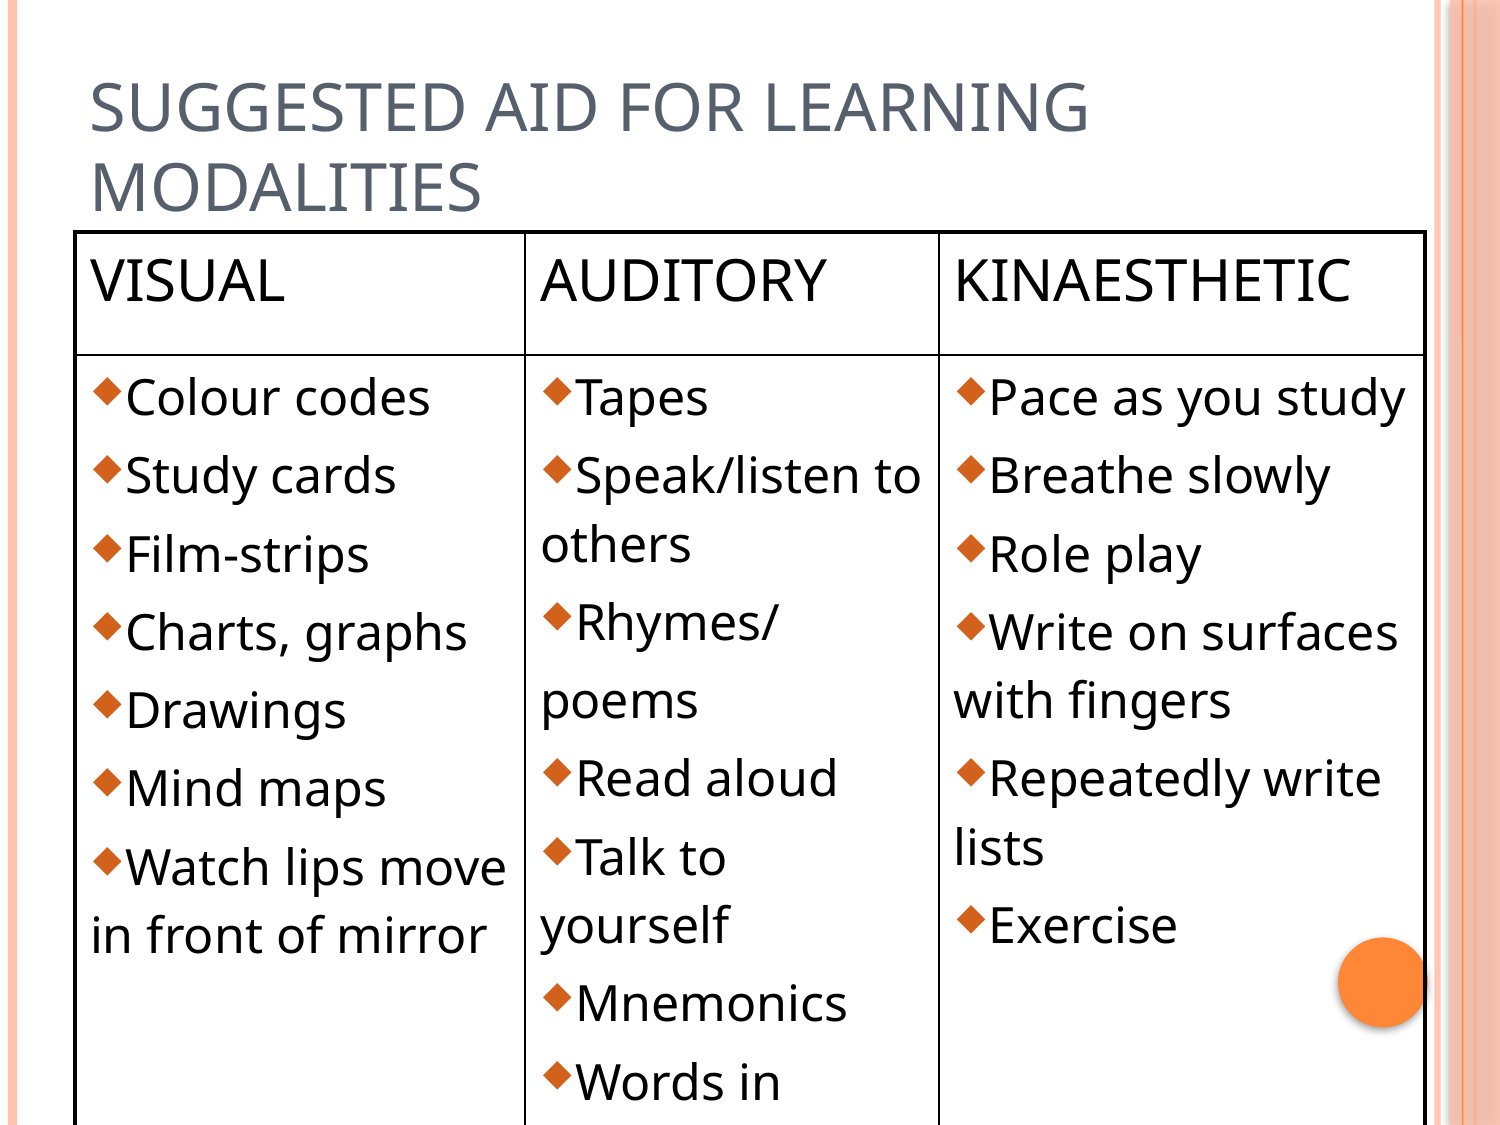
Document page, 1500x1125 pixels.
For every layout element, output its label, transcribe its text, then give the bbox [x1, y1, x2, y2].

table_cell Colour codes Study cards Film-strips Charts, graphs Drawings Mind maps Watch lips move in front of mirror [77, 356, 524, 1125]
table_header VISUAL [77, 234, 524, 354]
table_header AUDITORY [526, 234, 938, 354]
table_cell Tapes Speak/listen to others Rhymes/ poems Read aloud Talk to yourself Mnemonics Words in syllables [526, 356, 938, 1125]
title Suggested aid for learning modalities [75, 45, 1425, 230]
table_header KINAESTHETIC [940, 234, 1423, 354]
table_cell Pace as you study Breathe slowly Role play Write on surfaces with fingers Repeatedly write lists Exercise [940, 356, 1423, 1125]
